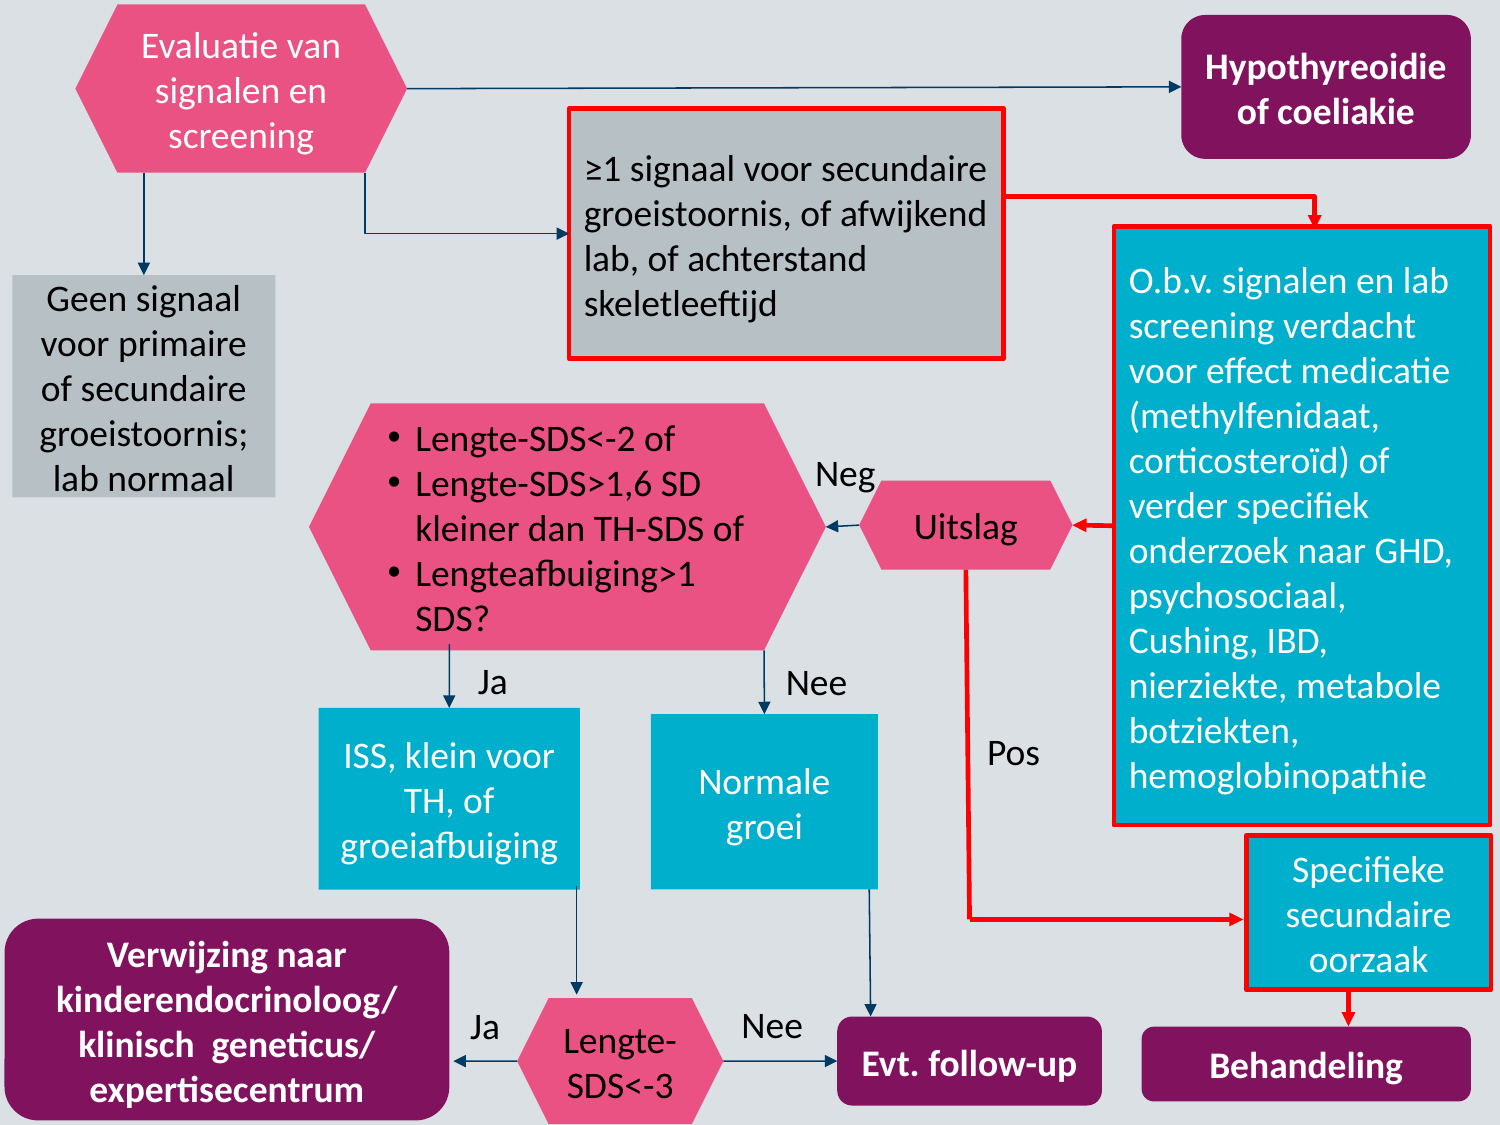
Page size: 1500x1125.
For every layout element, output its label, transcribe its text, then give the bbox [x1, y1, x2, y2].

text_box Nee [771, 650, 871, 711]
text_box Specifieke secundaire oorzaak [1244, 833, 1493, 992]
text_box Verwijzing naar kinderendocrinoloog/ klinisch geneticus/ expertisecentrum [2, 916, 452, 1123]
text_box ISS, klein voor TH, of groeiafbuiging [317, 706, 582, 892]
text_box Hypothyreoidie of coeliakie [1179, 12, 1474, 161]
text_box Evaluatie van signalen en screening [73, 2, 408, 175]
text_box ≥1 signaal voor secundaire groeistoornis, of afwijkend lab, of achterstand skeletleeftijd [567, 106, 1006, 361]
text_box Neg [800, 441, 891, 502]
text_box Ja [463, 651, 536, 710]
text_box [436, 100, 498, 306]
text_box Uitslag [857, 478, 1074, 572]
text_box O.b.v. signalen en lab screening verdacht voor effect medicatie (methylfenidaat, corticosteroïd) of verder specifiek onderzoek naar GHD, psychosociaal, Cushing, IBD, nierziekte, metabole botziekten, hemoglobinopathie [1112, 224, 1492, 827]
text_box Lengte-SDS<-2 of Lengte-SDS>1,6 SD kleiner dan TH-SDS of Lengteafbuiging>1 SDS? [307, 401, 827, 653]
text_box Ja [455, 994, 545, 1055]
text_box Evt. follow-up [835, 1014, 1105, 1108]
text_box Nee [726, 993, 819, 1054]
text_box [0, 0, 1500, 1125]
text_box Lengte- SDS<-3 [515, 996, 726, 1125]
text_box Pos [974, 720, 1056, 781]
text_box Behandeling [1139, 1024, 1473, 1104]
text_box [1002, 196, 1315, 230]
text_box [825, 524, 860, 528]
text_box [965, 569, 970, 920]
text_box Geen signaal voor primaire of secundaire groeistoornis; lab normaal [10, 273, 277, 499]
text_box Normale groei [649, 712, 880, 891]
